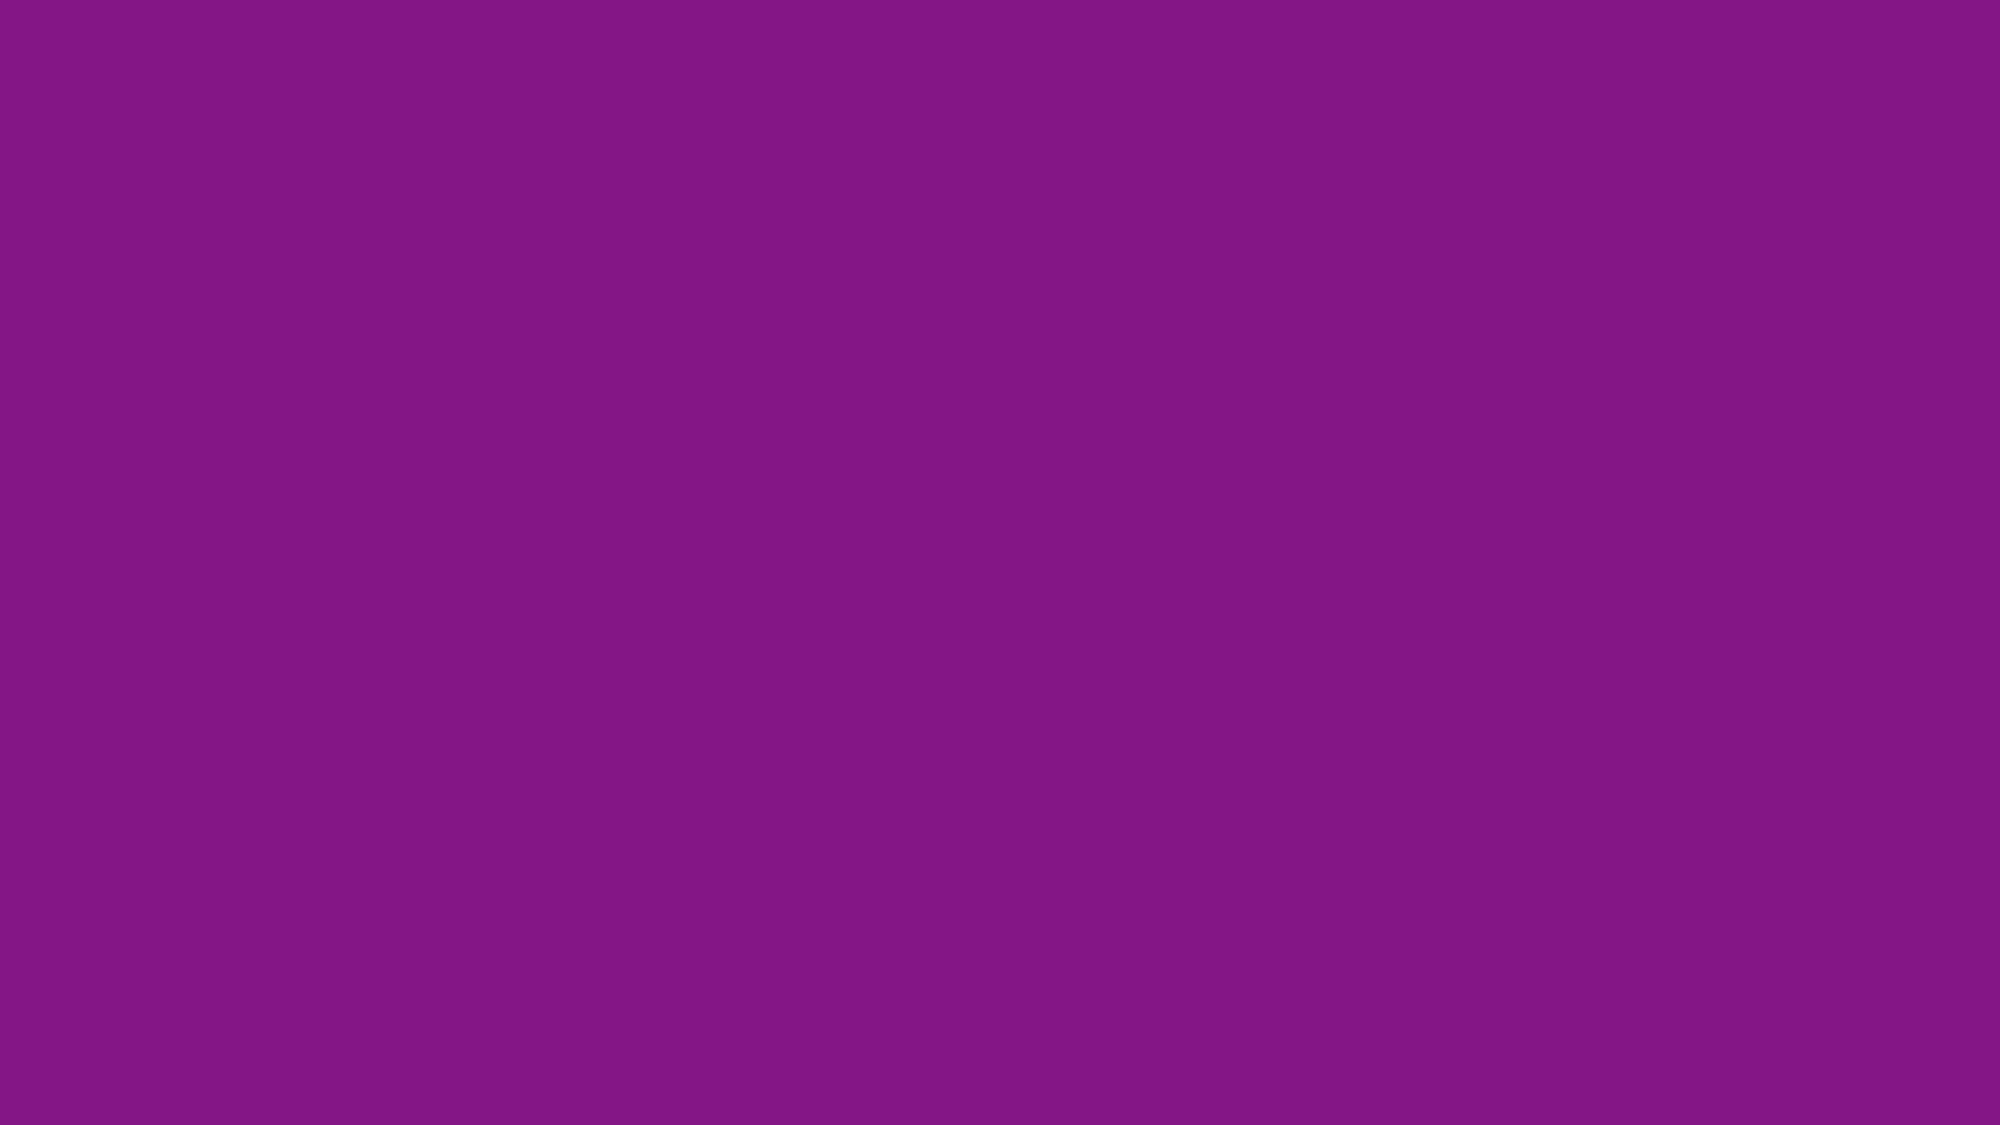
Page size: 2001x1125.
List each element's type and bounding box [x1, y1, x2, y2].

text_box [0, 0, 2000, 1125]
